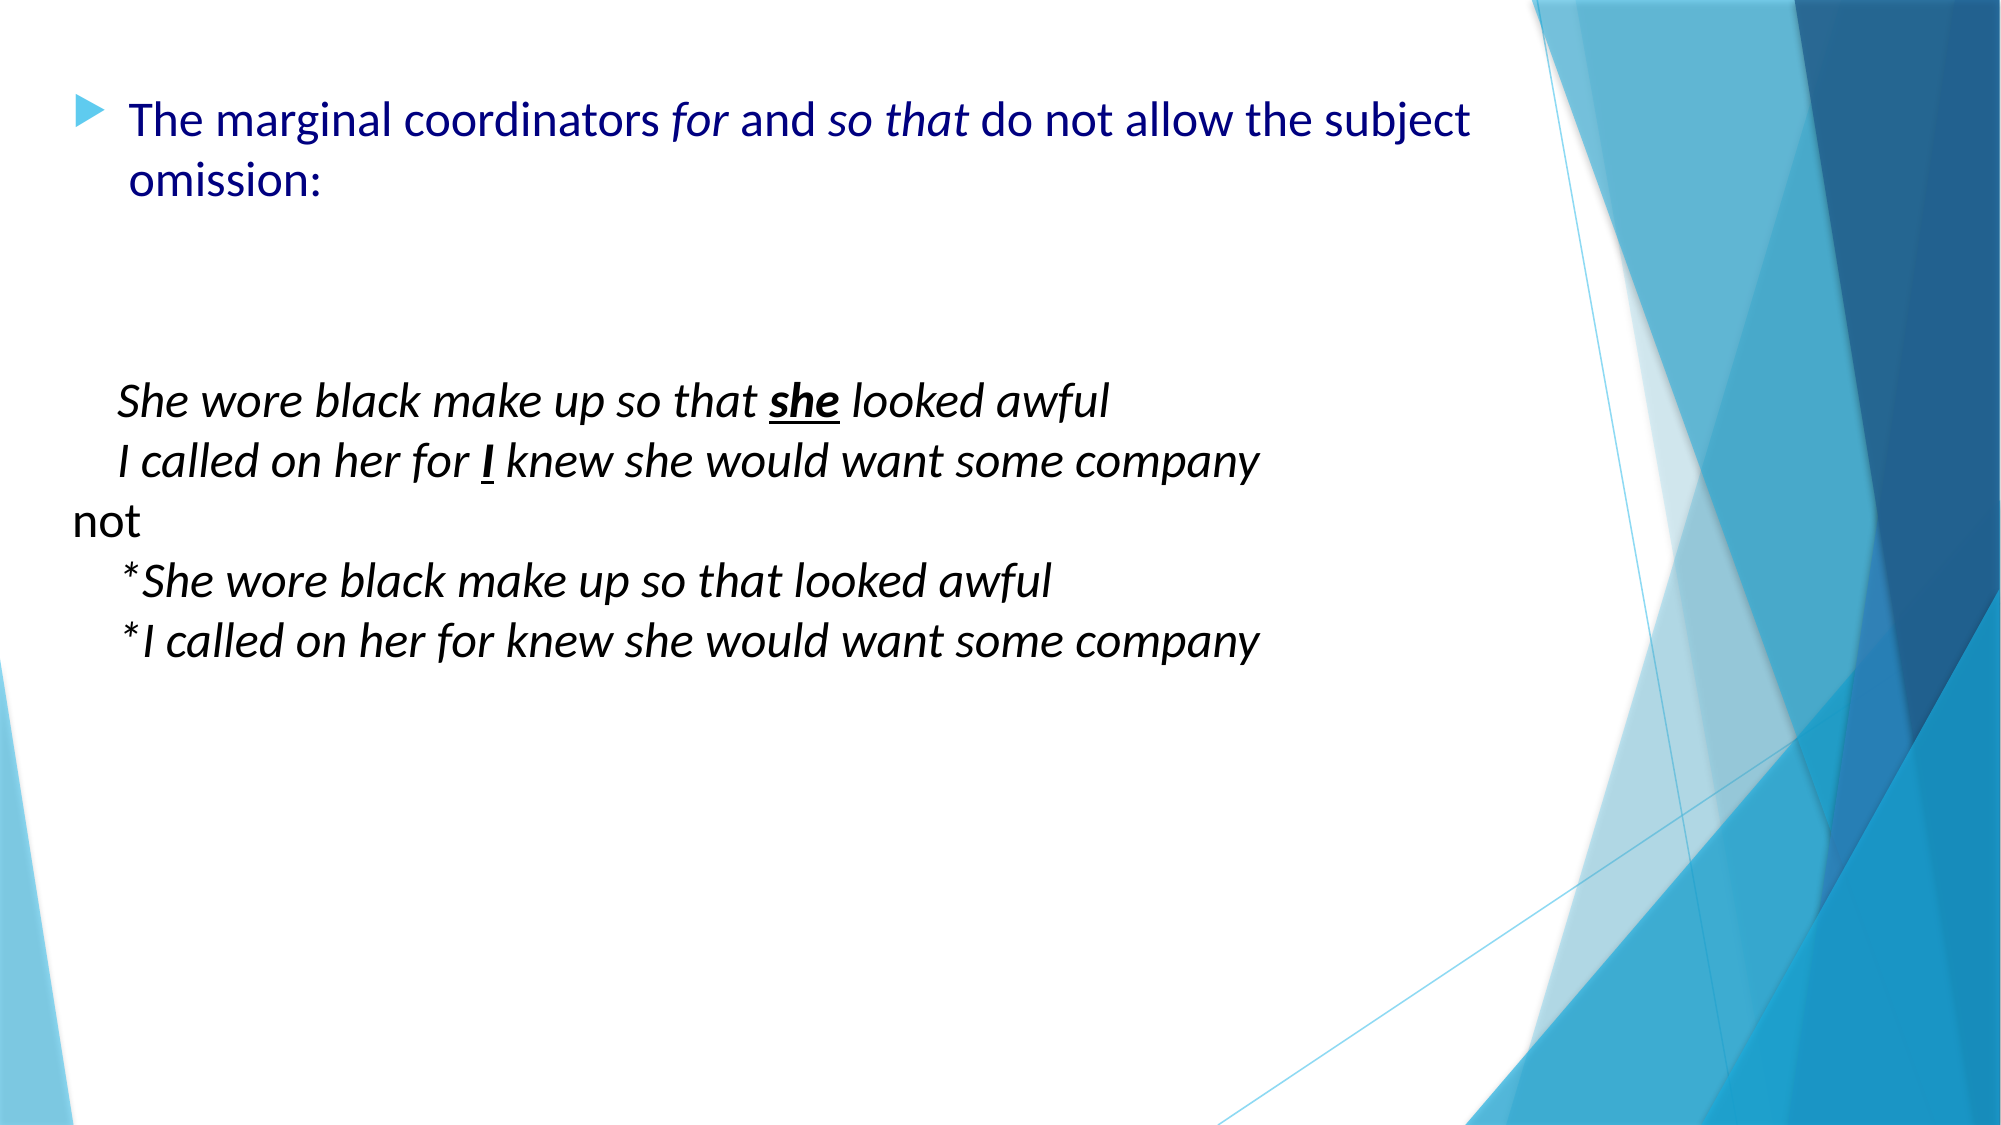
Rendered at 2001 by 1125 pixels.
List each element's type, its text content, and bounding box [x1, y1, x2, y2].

list The marginal coordinators for and so that do not allow the subject omission: She wore black make up so that she looked awful I called on her for I knew she would want some company not *She wore black make up so that looked awful *I called on her for knew she would want some company [57, 78, 1667, 1040]
